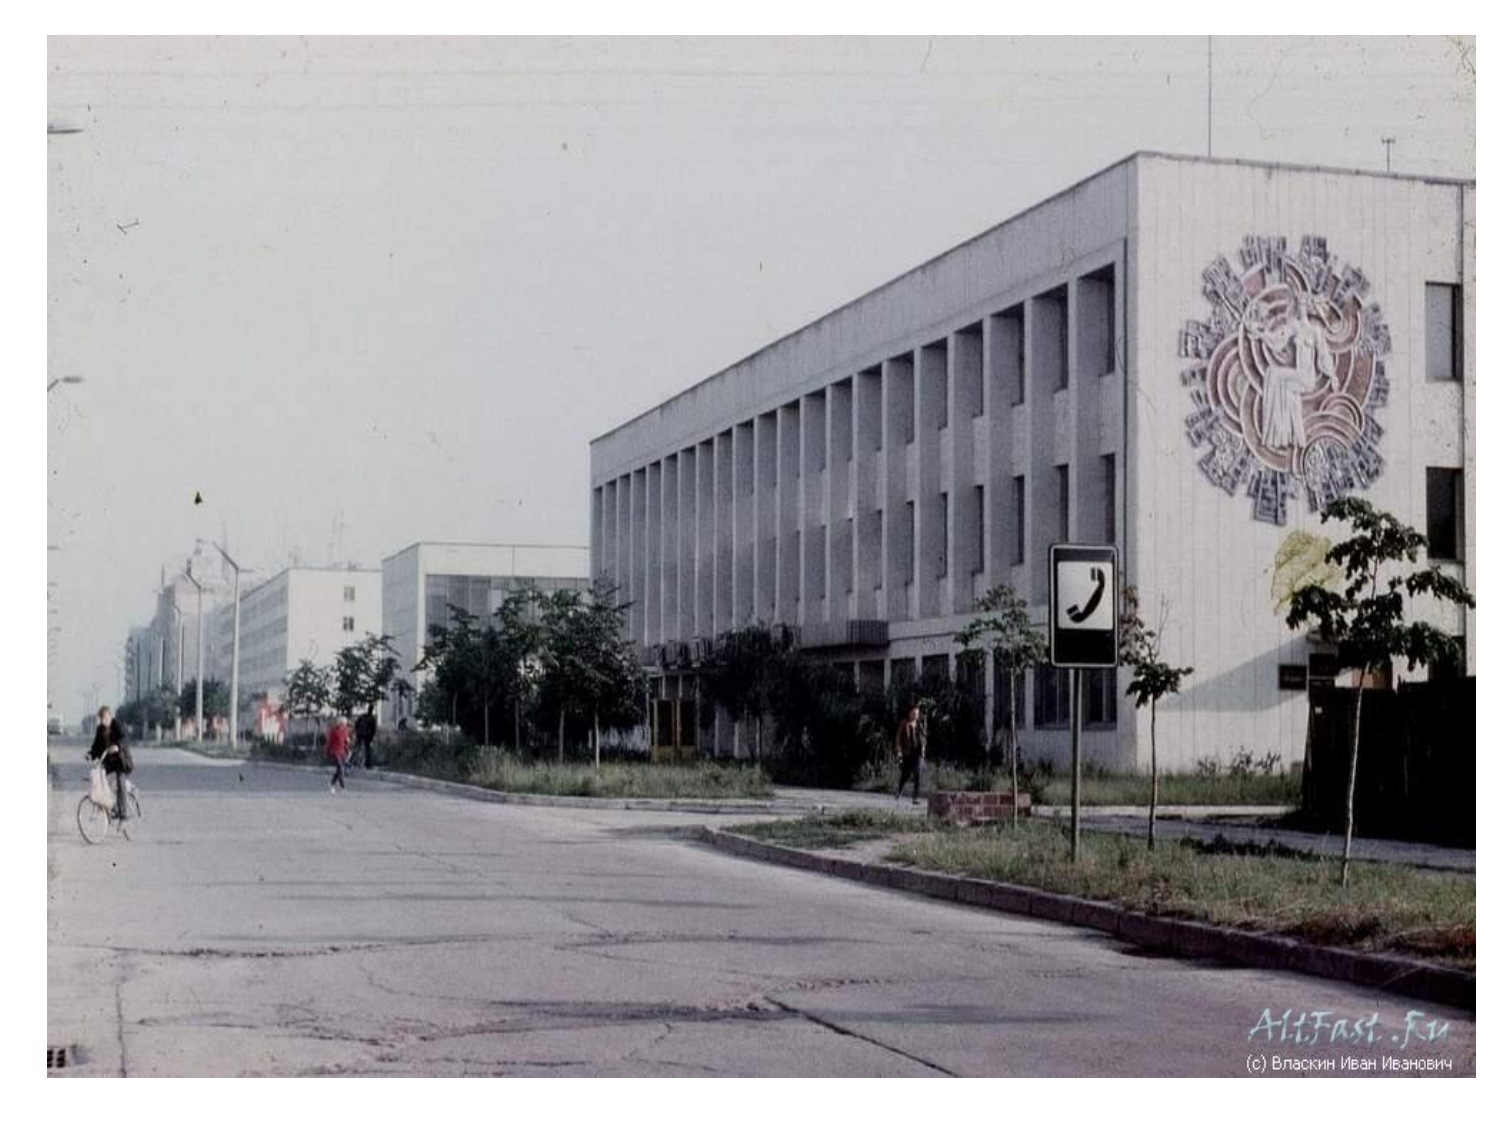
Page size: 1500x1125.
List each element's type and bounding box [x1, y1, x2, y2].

picture [47, 34, 1476, 1079]
